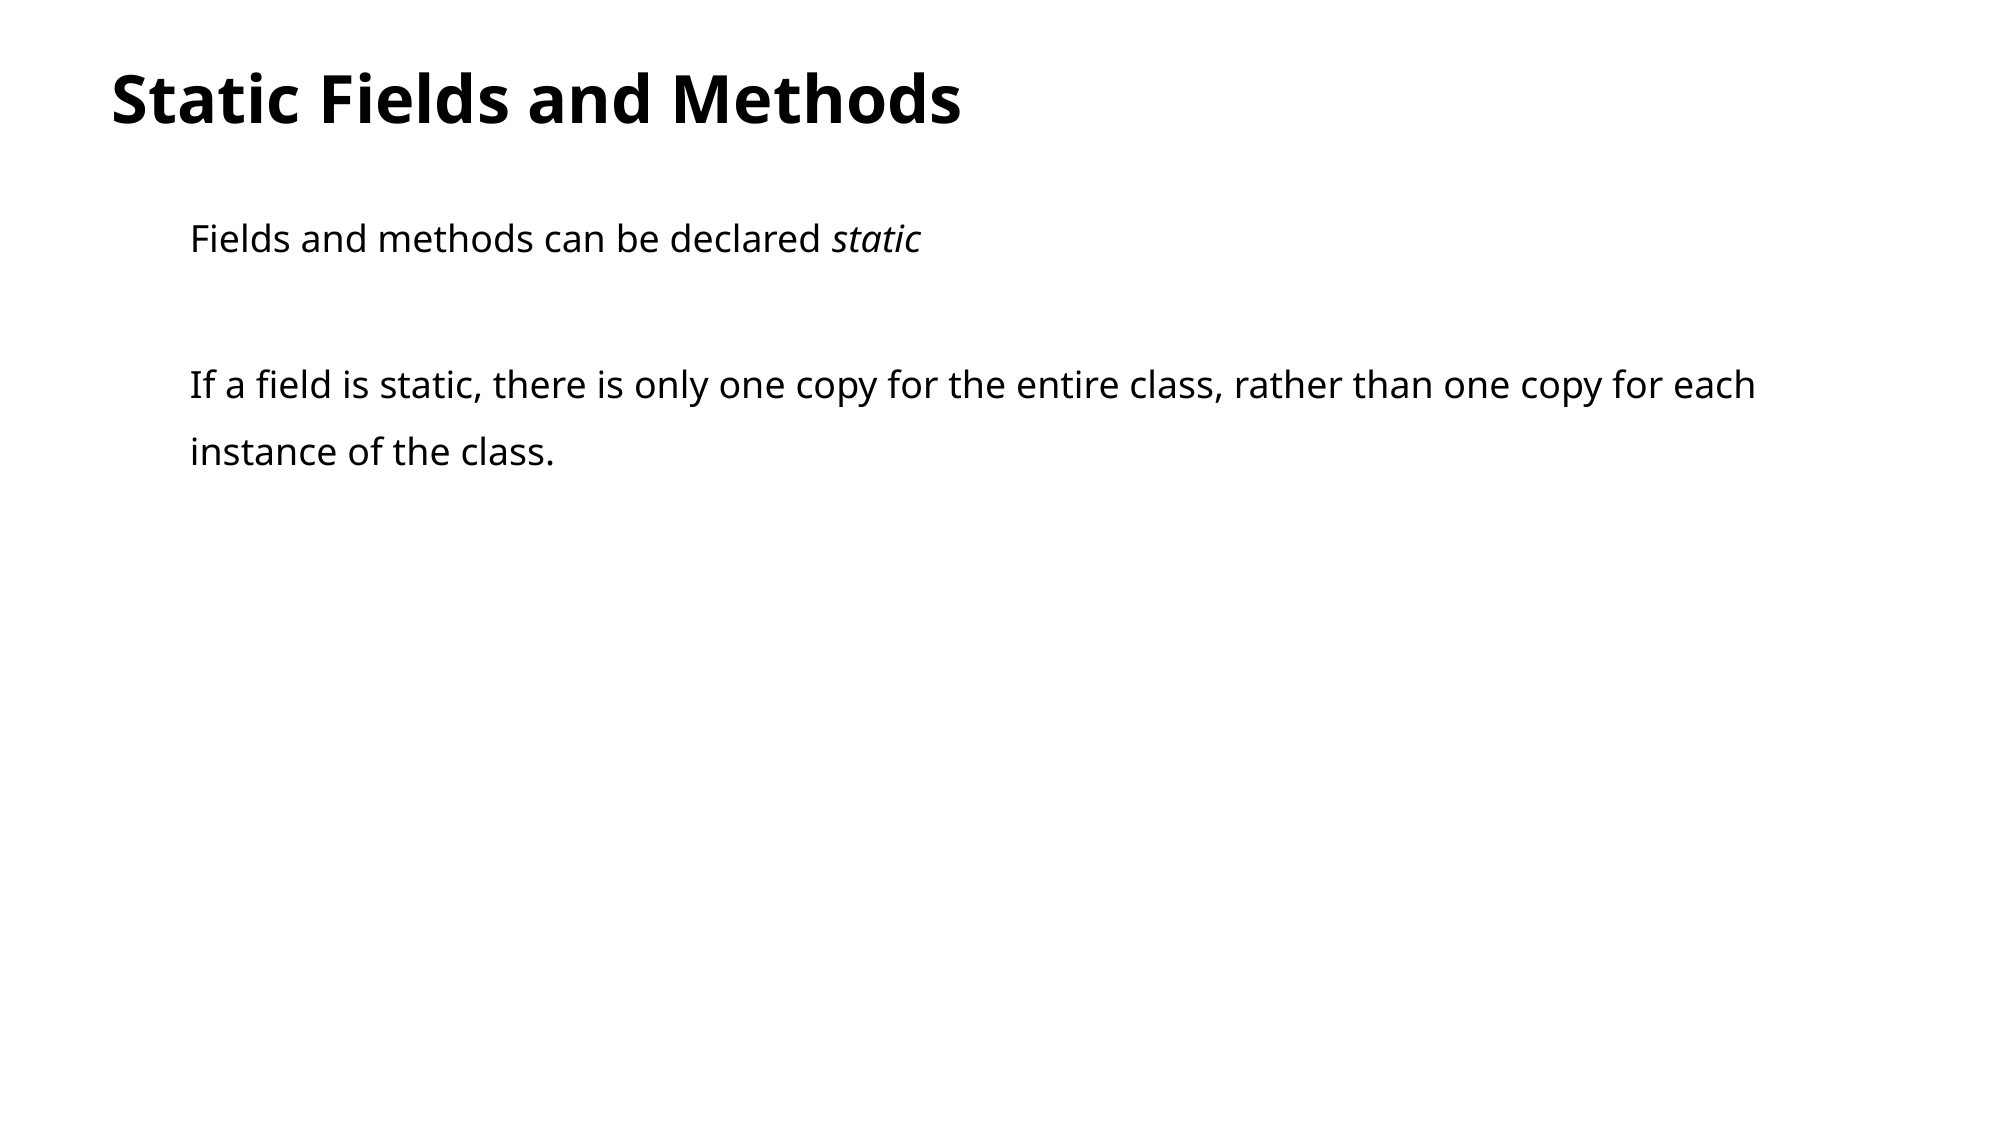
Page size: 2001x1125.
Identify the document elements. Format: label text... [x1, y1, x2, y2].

text_box If a field is static, there is only one copy for the entire class, rather than one copy for each instance of the class. [175, 330, 1828, 481]
text_box Static Fields and Methods [97, 49, 1253, 145]
text_box Fields and methods can be declared static [175, 207, 1176, 268]
